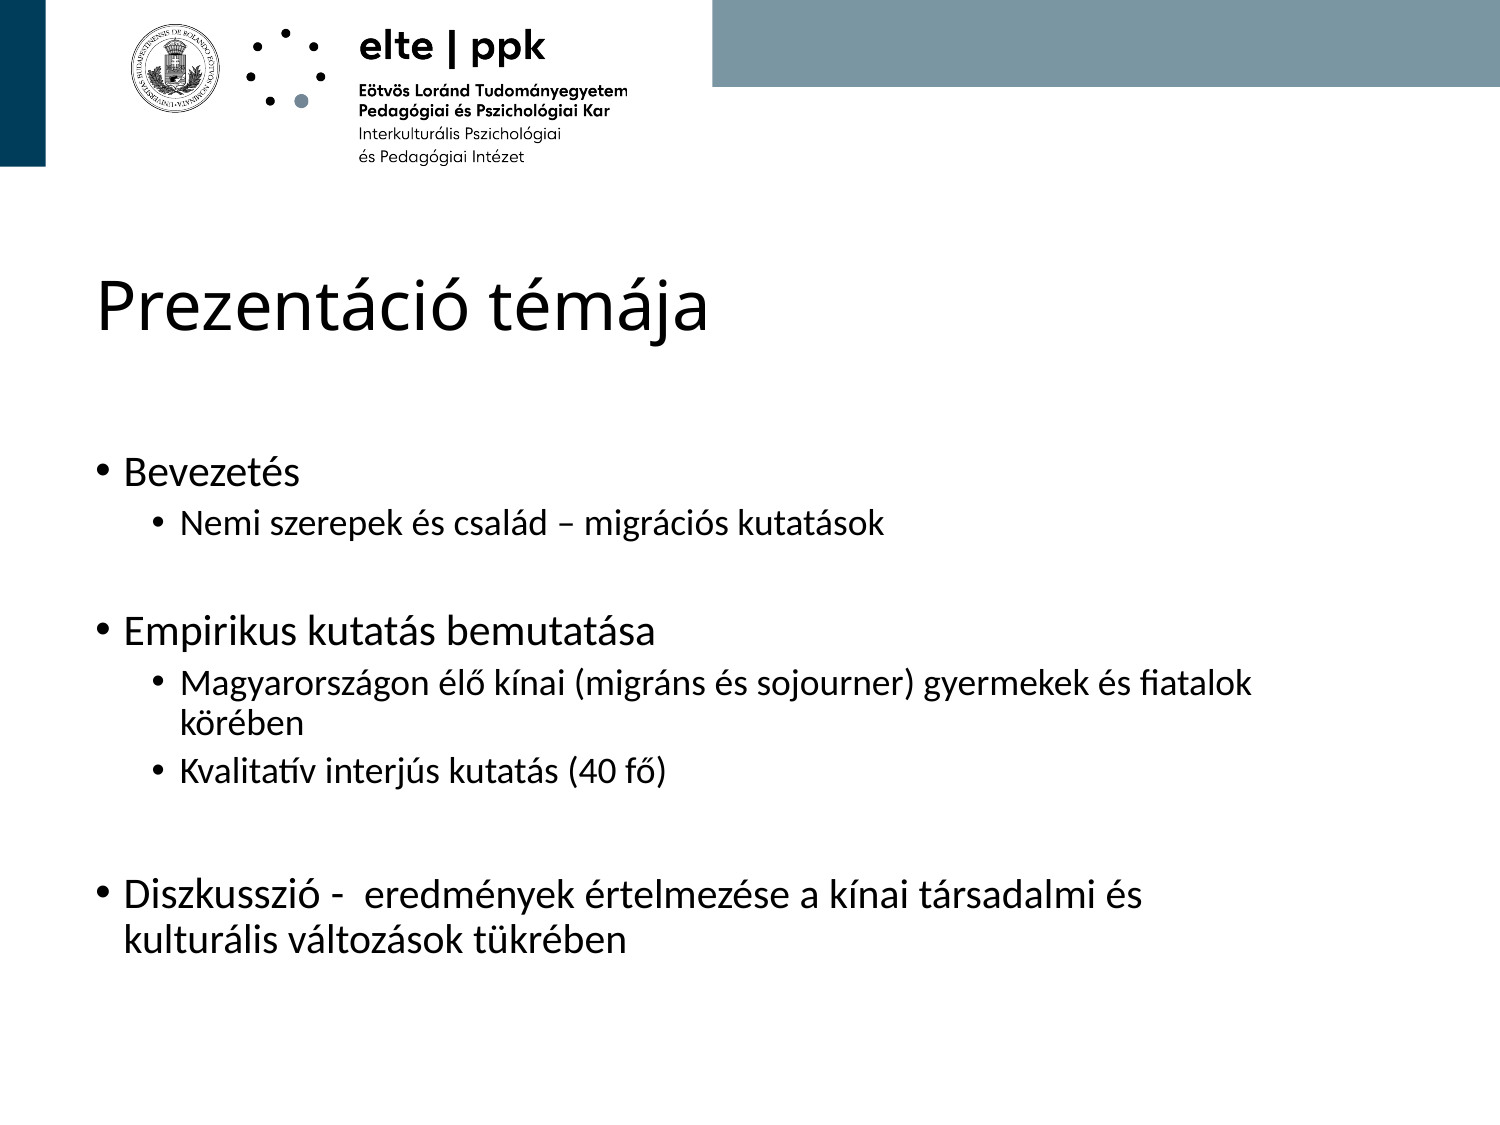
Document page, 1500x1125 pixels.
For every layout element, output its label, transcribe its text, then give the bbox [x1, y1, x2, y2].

list Bevezetés Nemi szerepek és család – migrációs kutatások Empirikus kutatás bemutatása Magyarországon élő kínai (migráns és sojourner) gyermekek és fiatalok körében Kvalitatív interjús kutatás (40 fő) Diszkusszió - eredmények értelmezése a kínai társadalmi és kulturális változások tükrében [80, 440, 1317, 1018]
picture [131, 24, 627, 166]
title Prezentáció témája [80, 210, 1317, 407]
